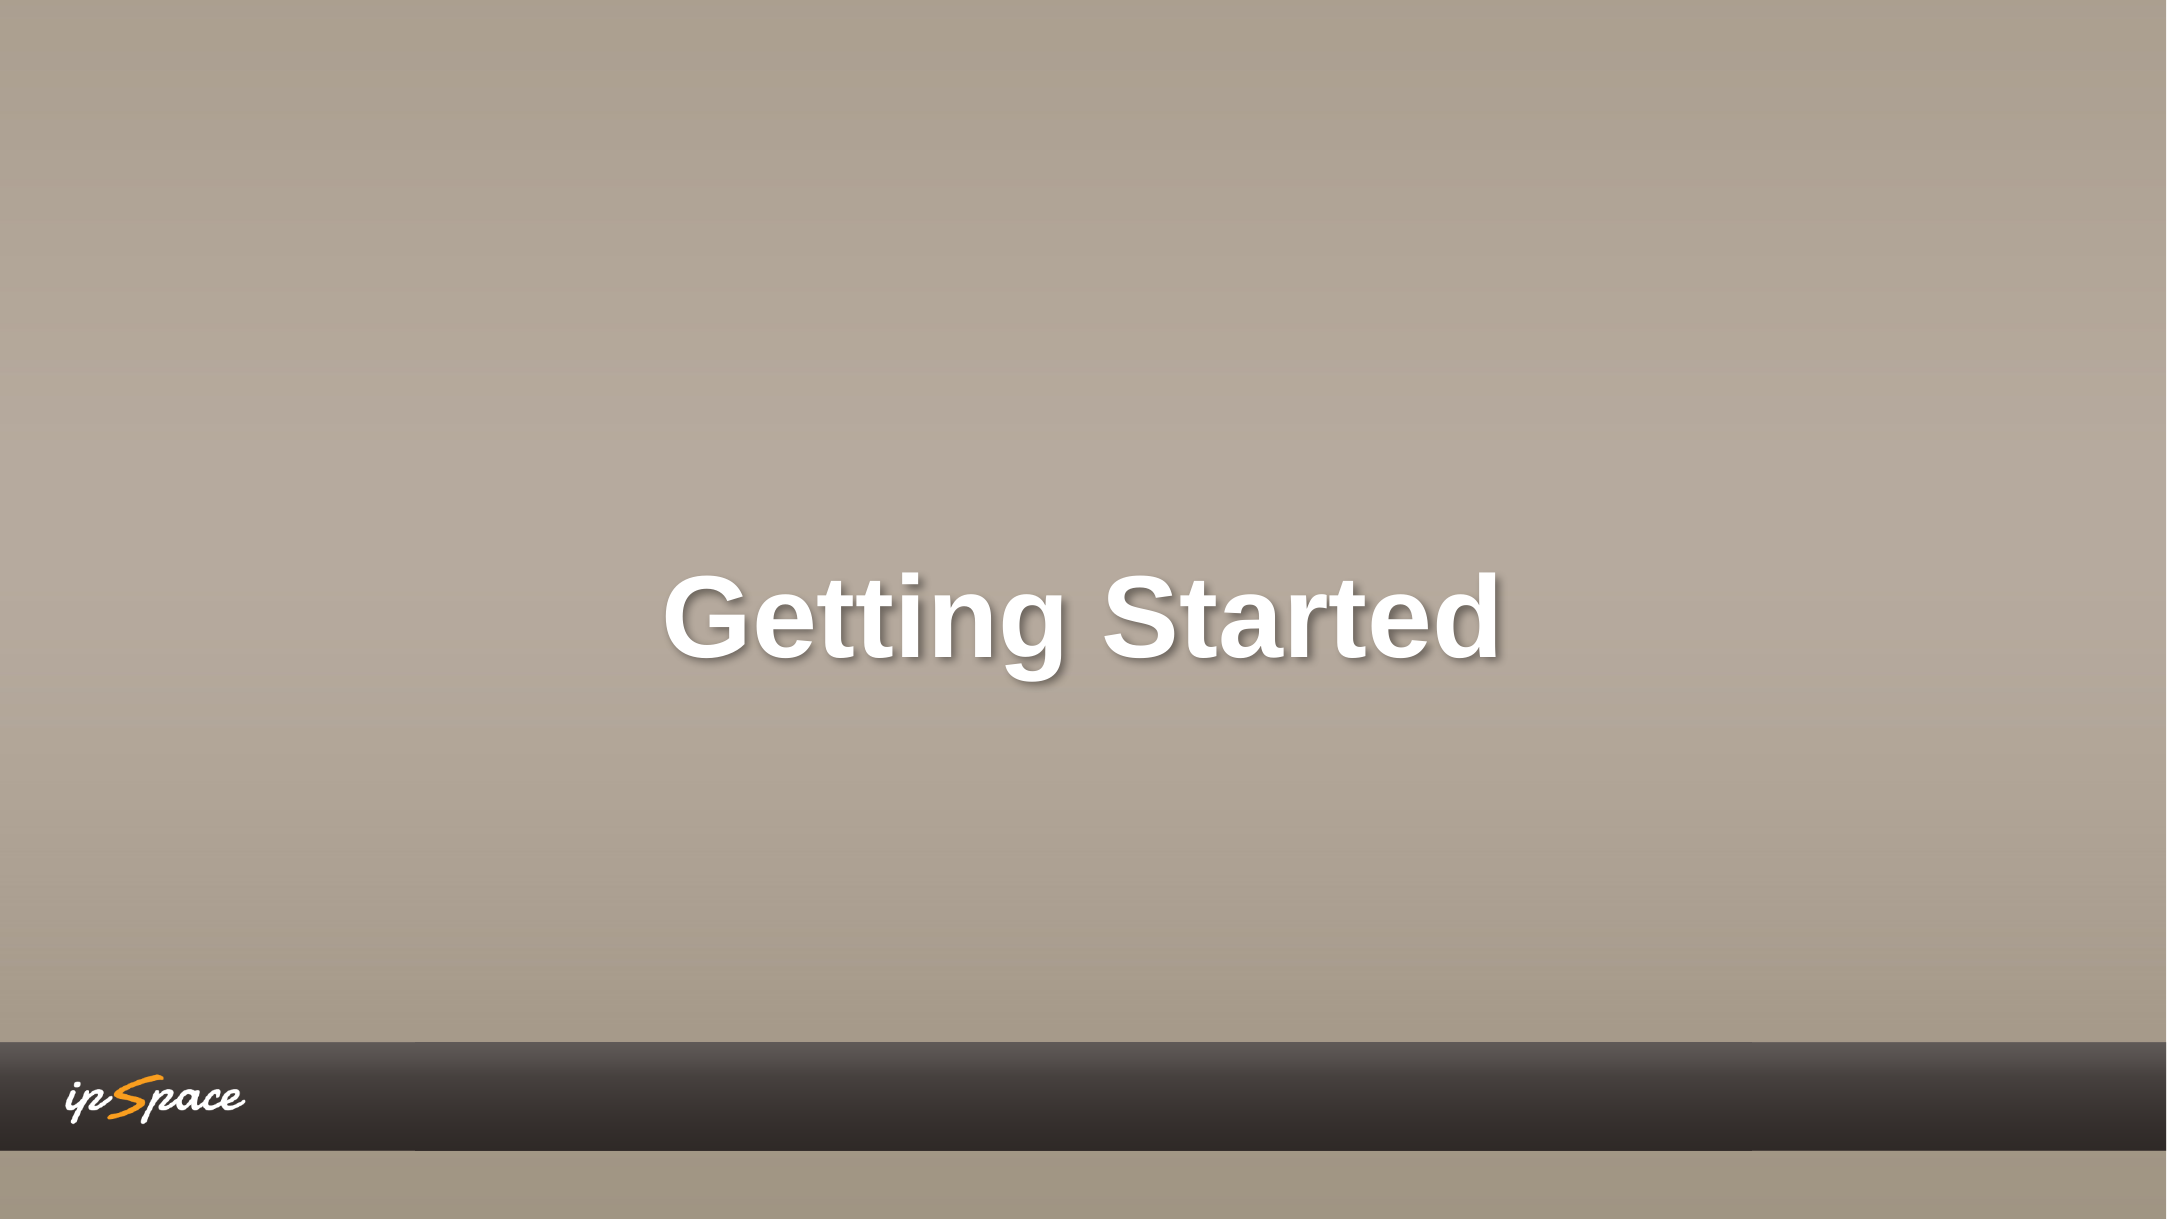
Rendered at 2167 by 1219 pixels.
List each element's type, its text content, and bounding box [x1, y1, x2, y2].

title Getting Started [248, 89, 1918, 1118]
picture [0, 0, 2167, 1219]
